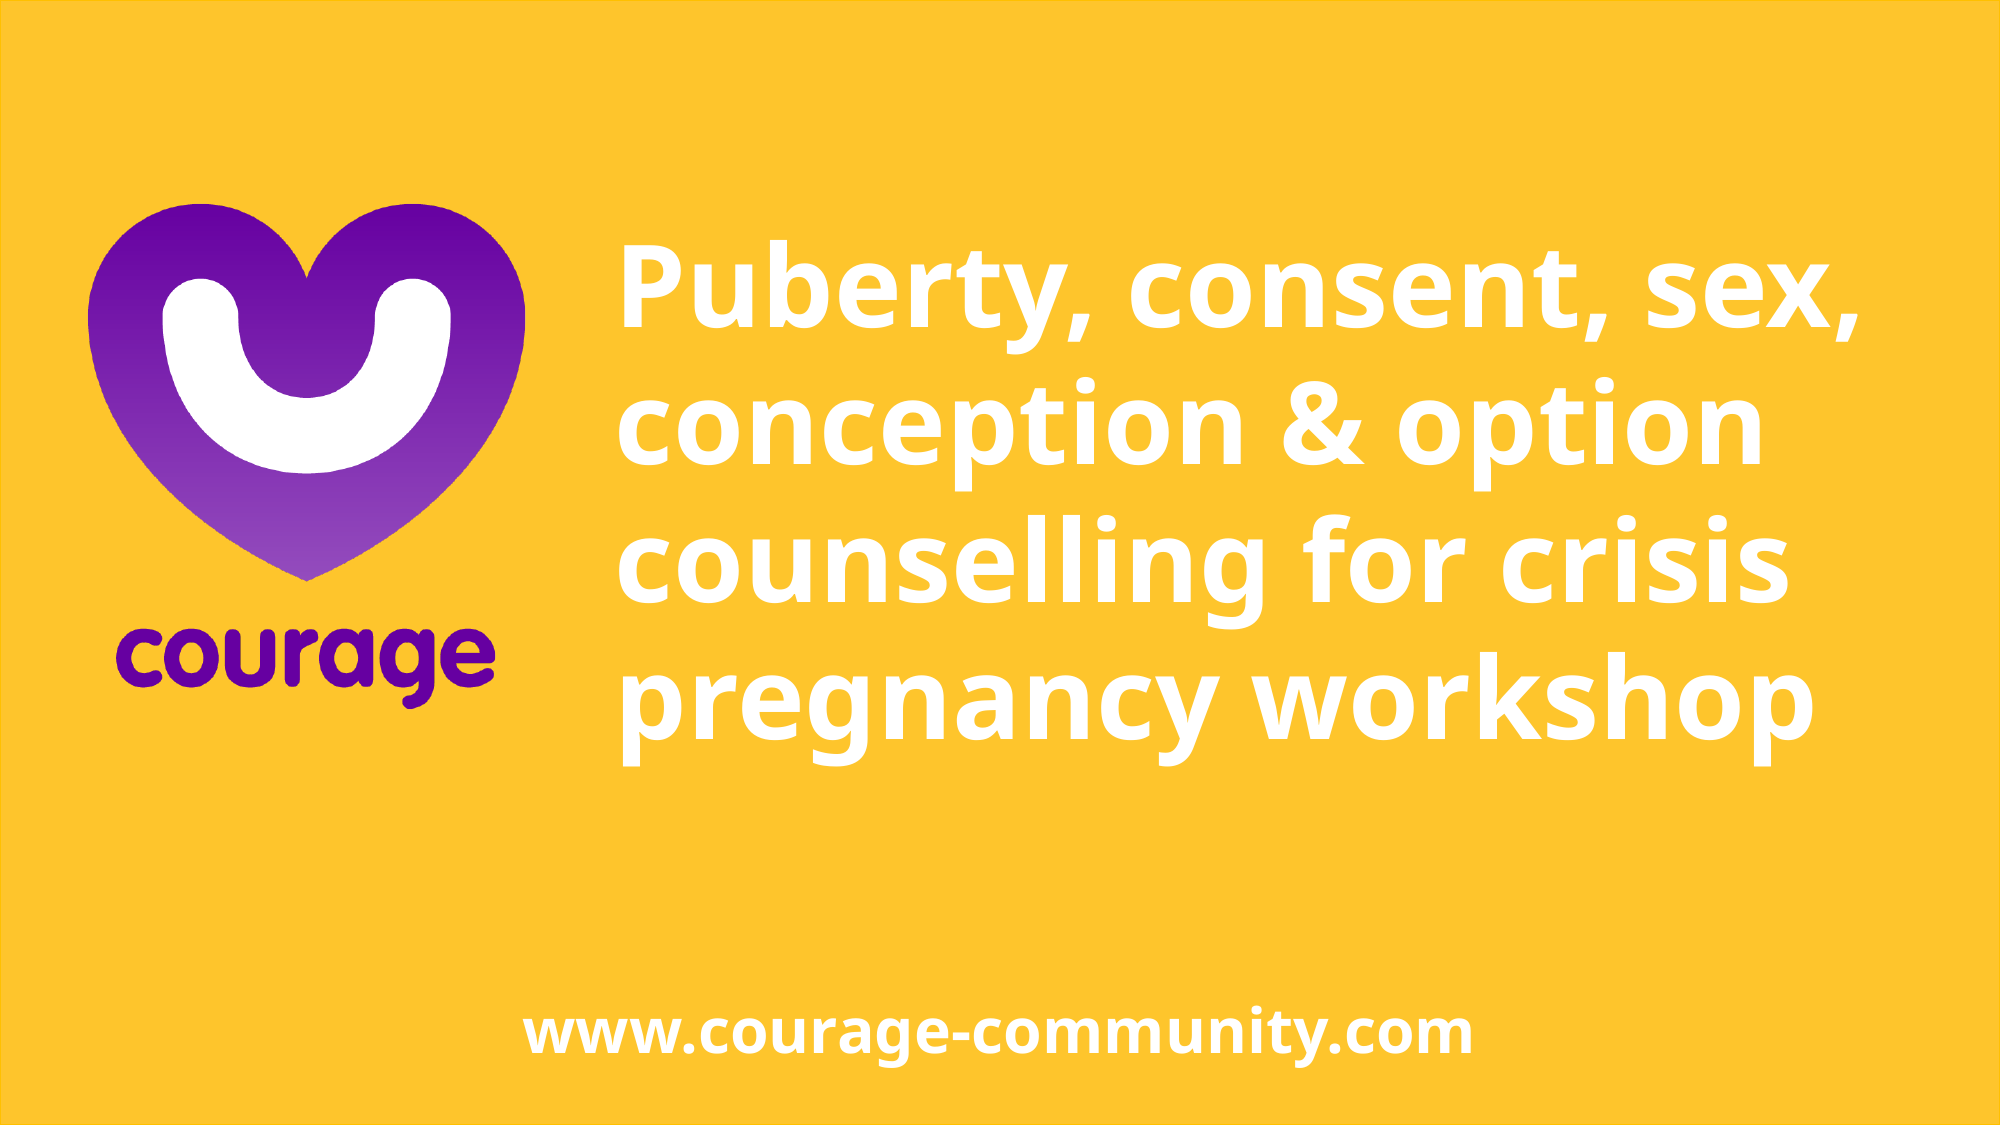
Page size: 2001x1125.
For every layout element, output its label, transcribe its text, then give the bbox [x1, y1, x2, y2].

text_box Puberty, consent, sex, conception & option counselling for crisis pregnancy workshop [600, 205, 1939, 770]
text_box [0, 0, 2000, 1125]
picture [74, 178, 539, 725]
text_box www.courage-community.com [249, 946, 1750, 1074]
